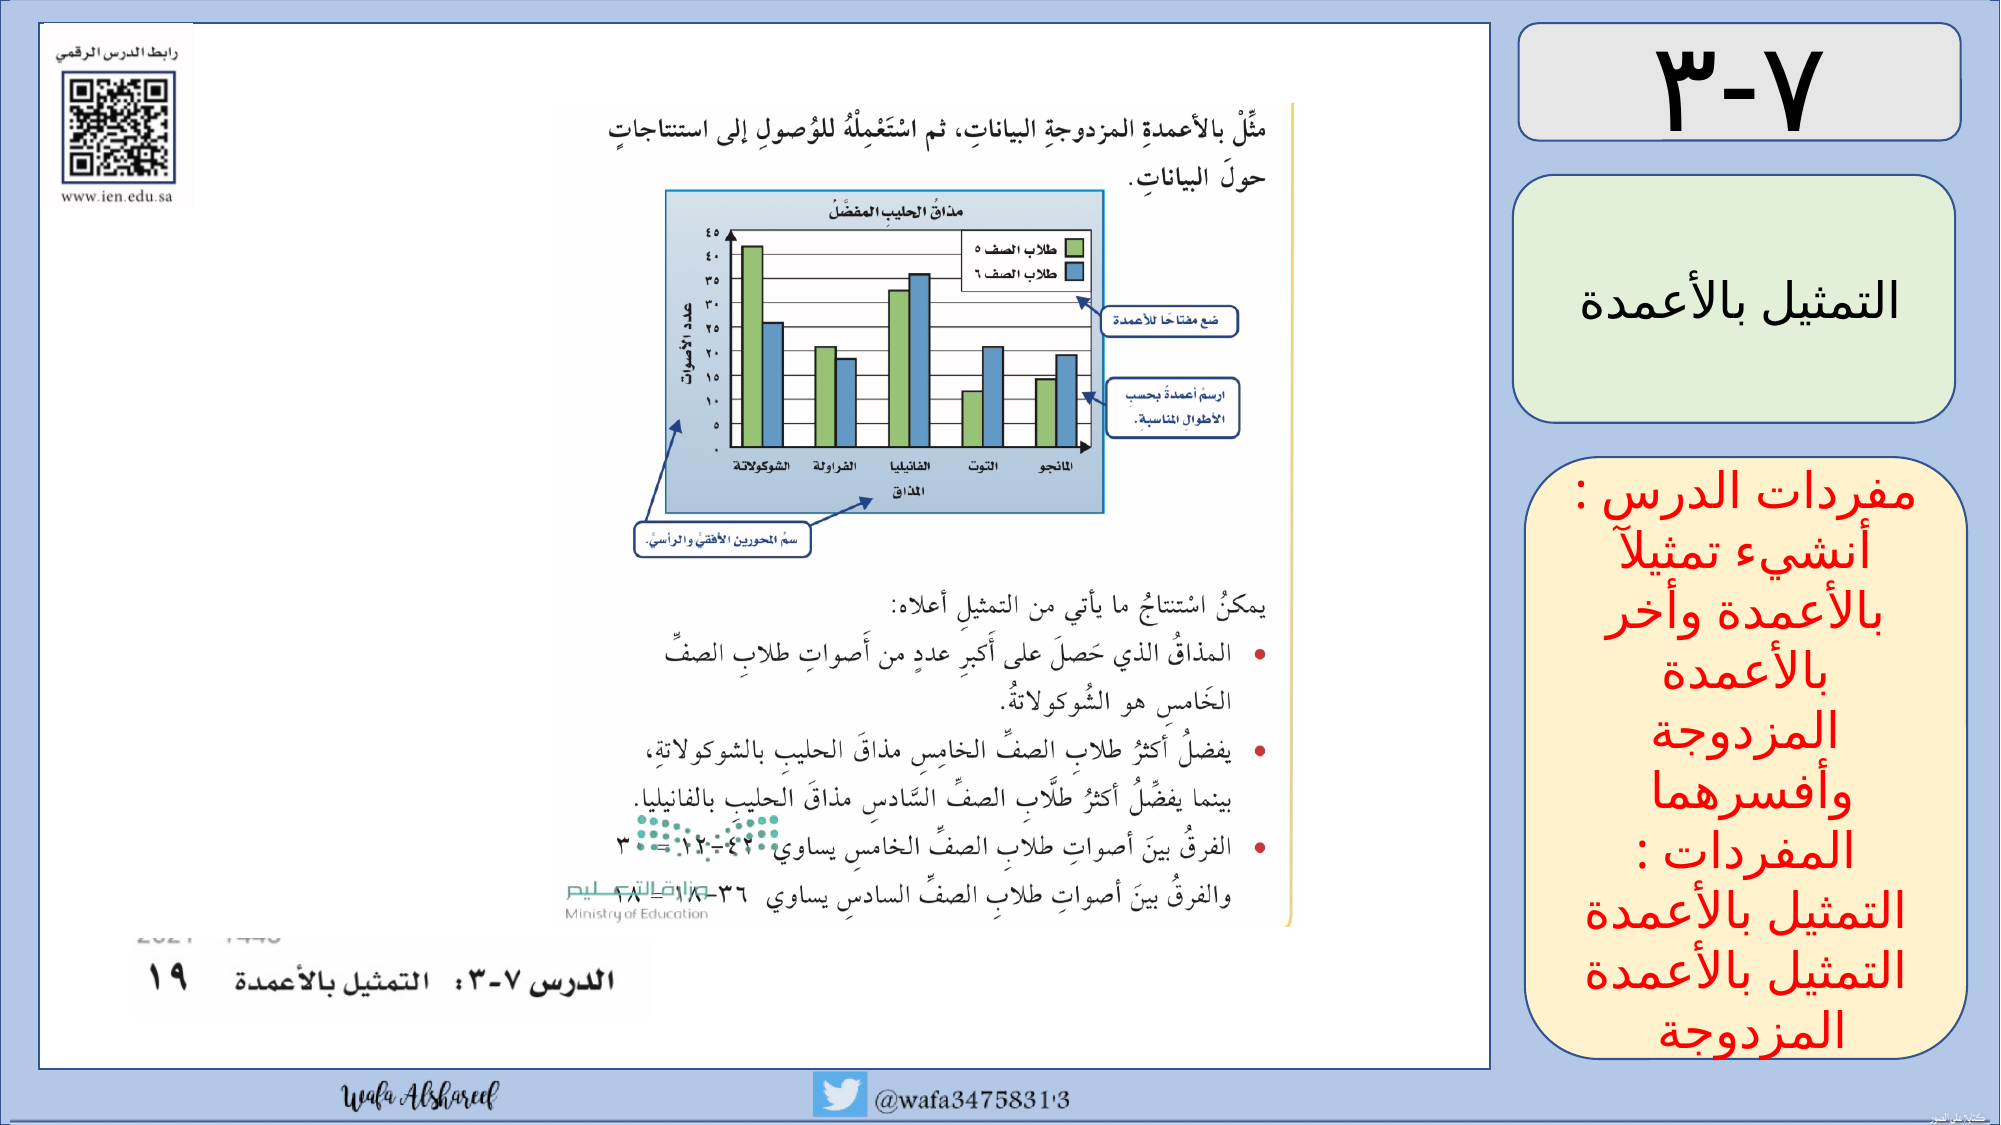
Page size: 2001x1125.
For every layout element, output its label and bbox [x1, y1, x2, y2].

text_box [0, 0, 10, 811]
text_box [1990, 0, 2000, 1125]
picture [0, 0, 1990, 1125]
